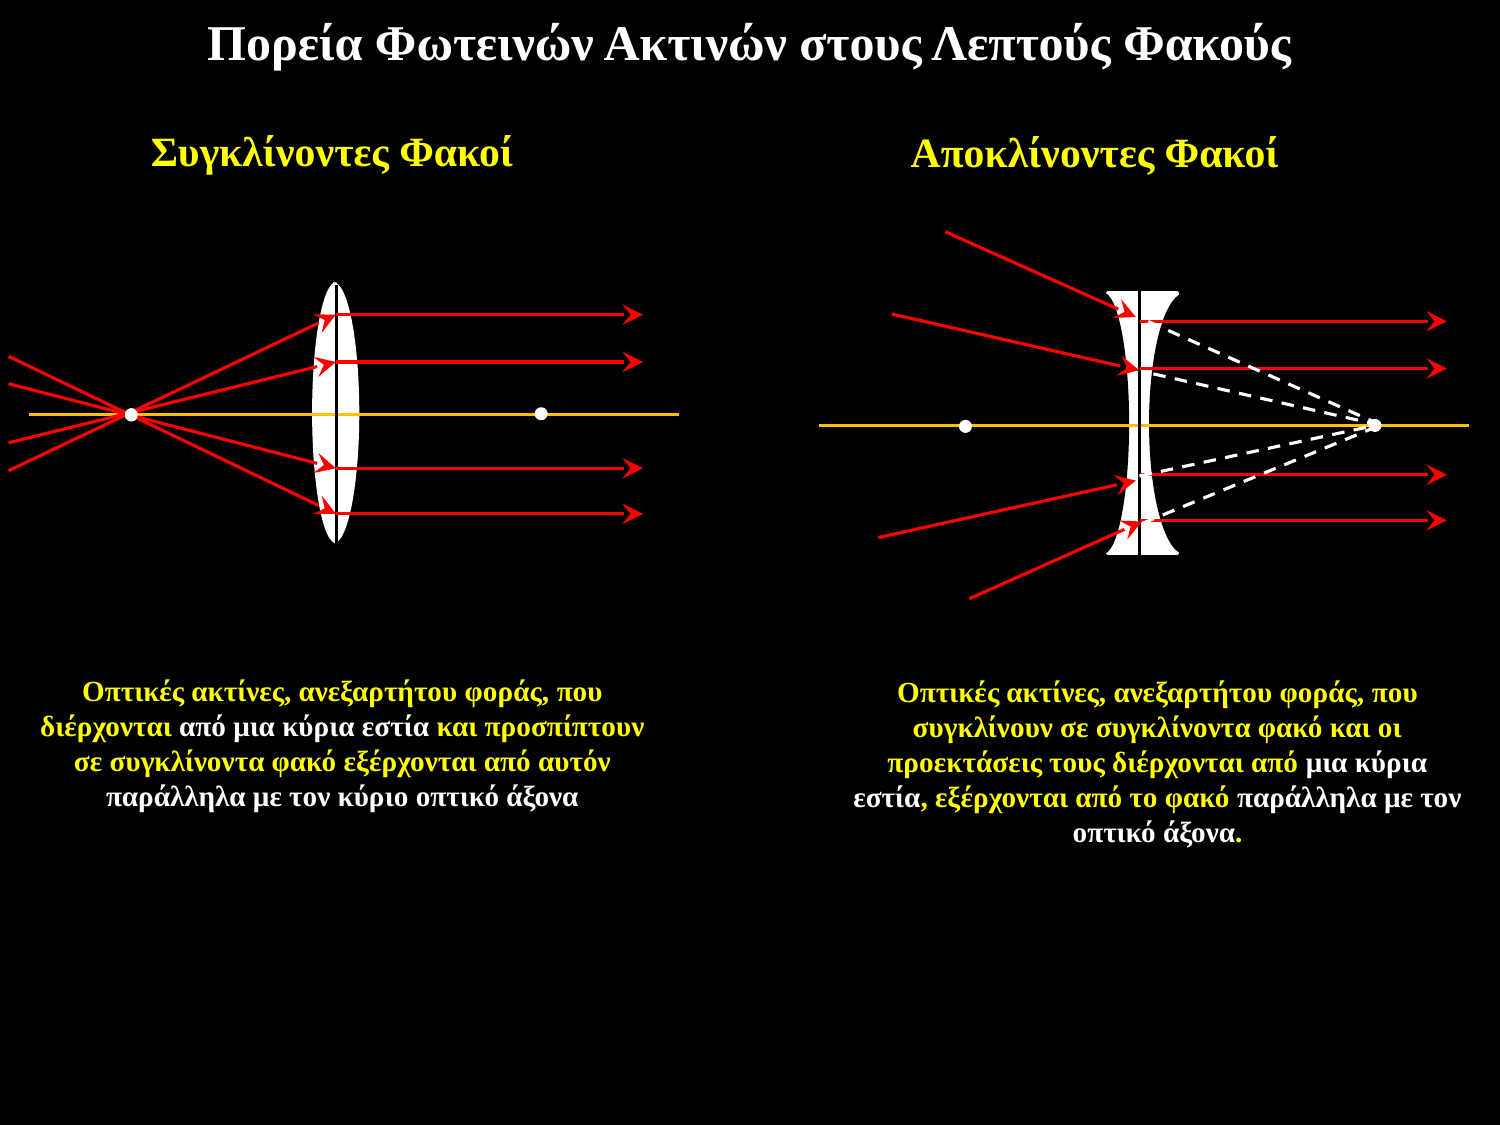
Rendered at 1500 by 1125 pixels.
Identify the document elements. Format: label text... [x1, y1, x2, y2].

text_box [878, 231, 1380, 599]
text_box Οπτικές ακτίνες, ανεξαρτήτου φοράς, που διέρχονται από μια κύρια εστία και προσπίπτουν σε συγκλίνοντα φακό εξέρχονται από αυτόν παράλληλα με τον κύριο οπτικό άξονα [17, 665, 668, 820]
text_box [29, 282, 680, 545]
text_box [8, 314, 644, 514]
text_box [1384, 320, 1448, 521]
text_box Πορεία Φωτεινών Ακτινών στους Λεπτούς Φακούς [0, 2, 1500, 73]
text_box Συγκλίνοντες Φακοί [123, 117, 541, 183]
text_box Οπτικές ακτίνες, ανεξαρτήτου φοράς, που συγκλίνουν σε συγκλίνοντα φακό και οι προεκτάσεις τους διέρχονται από μια κύρια εστία, εξέρχονται από το φακό παράλληλα με τον οπτικό άξονα. [832, 665, 1483, 856]
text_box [818, 118, 1469, 557]
